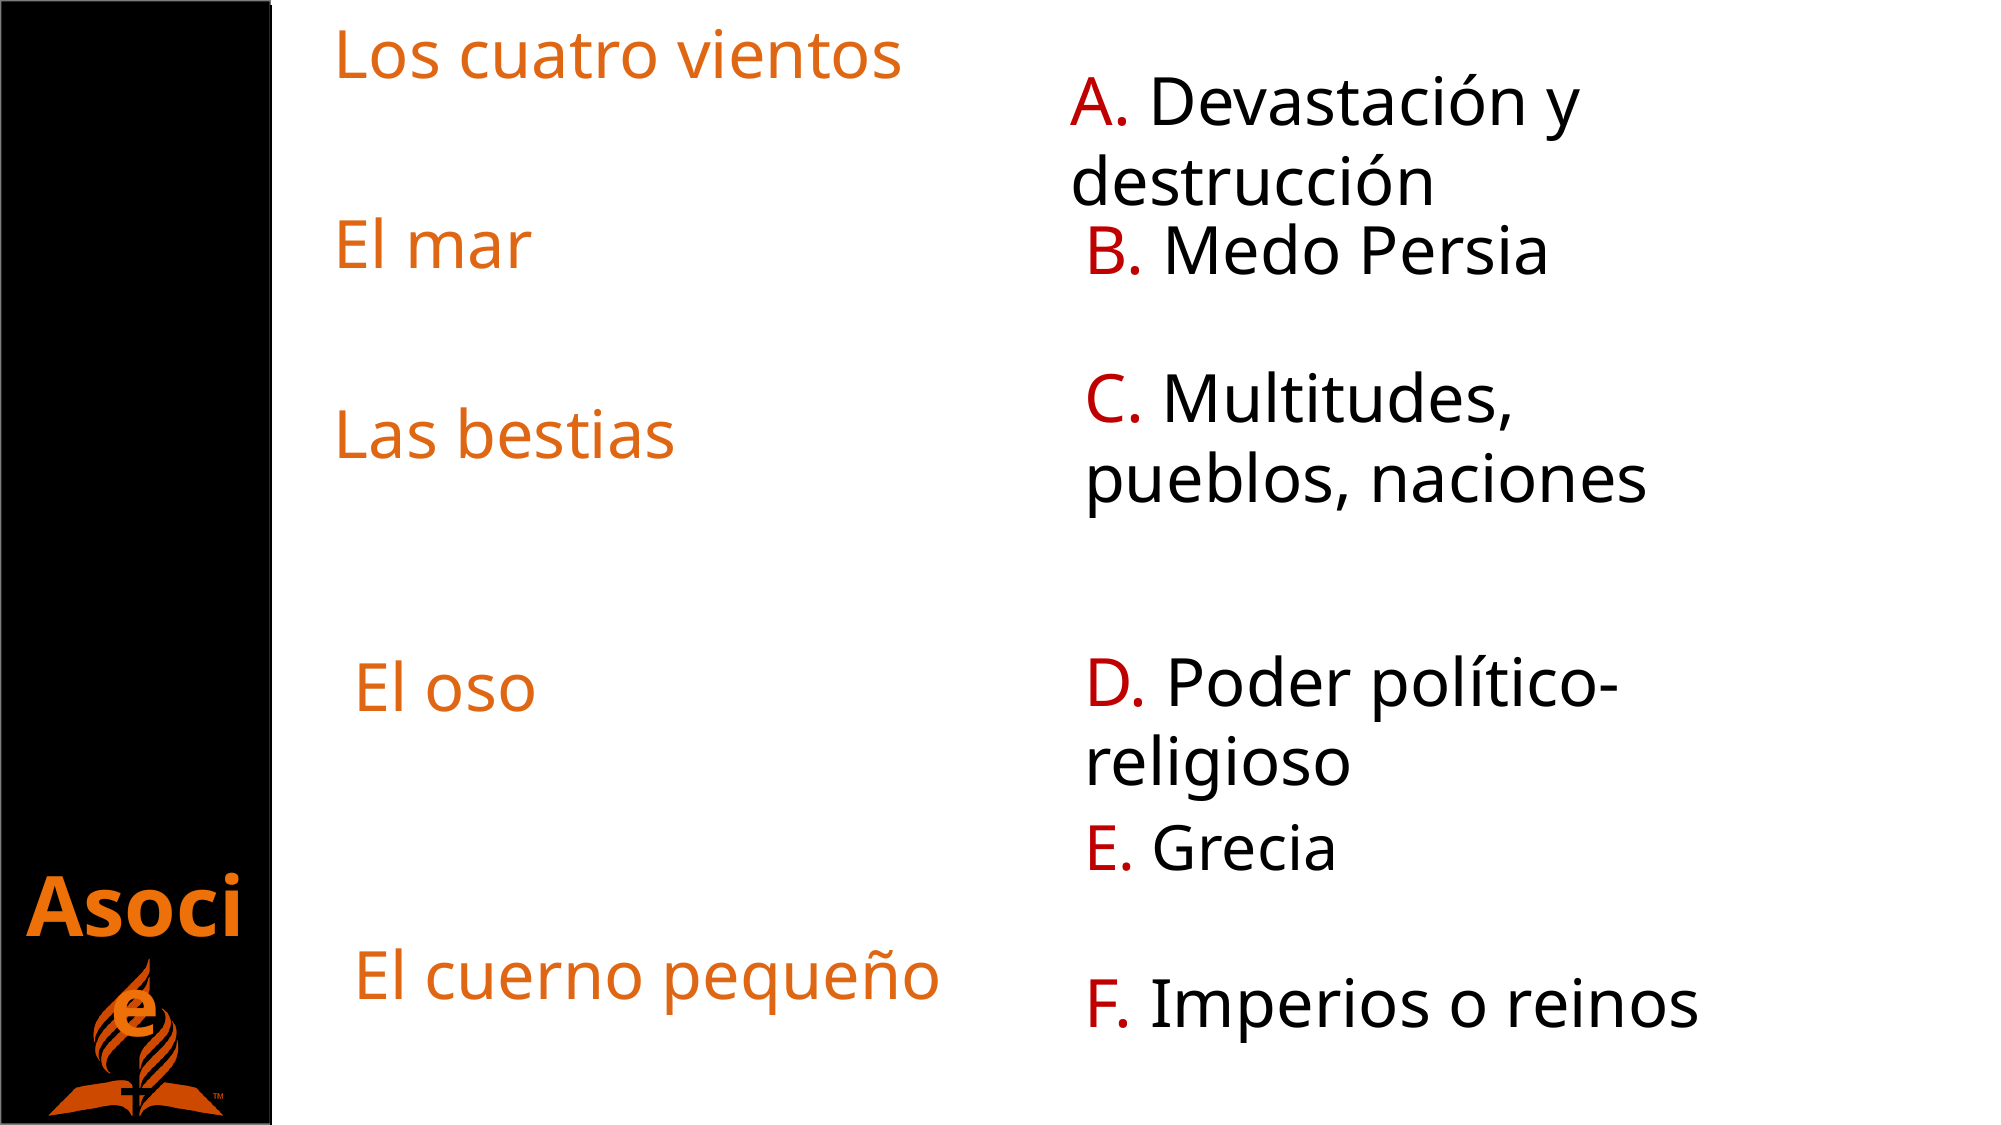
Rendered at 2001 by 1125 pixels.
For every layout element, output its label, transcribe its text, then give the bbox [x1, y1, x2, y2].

text_box El cuerno pequeño [338, 925, 978, 1021]
text_box El oso [338, 637, 948, 732]
text_box C. Multitudes, pueblos, naciones [1069, 348, 1774, 524]
text_box Los cuatro vientos [319, 4, 1008, 100]
text_box B. Medo Persia [1069, 200, 1786, 295]
text_box A. Devastación y destrucción [1055, 51, 1883, 226]
text_box Asocie [0, 846, 270, 1062]
text_box [0, 0, 272, 846]
text_box [0, 1062, 270, 1125]
text_box F. Imperios o reinos [1069, 953, 1908, 1049]
text_box Las bestias [319, 384, 939, 479]
picture [47, 957, 224, 1116]
text_box D. Poder político-religioso [1069, 631, 1858, 807]
text_box El mar [319, 194, 896, 290]
text_box E. Grecia [1069, 800, 1524, 891]
